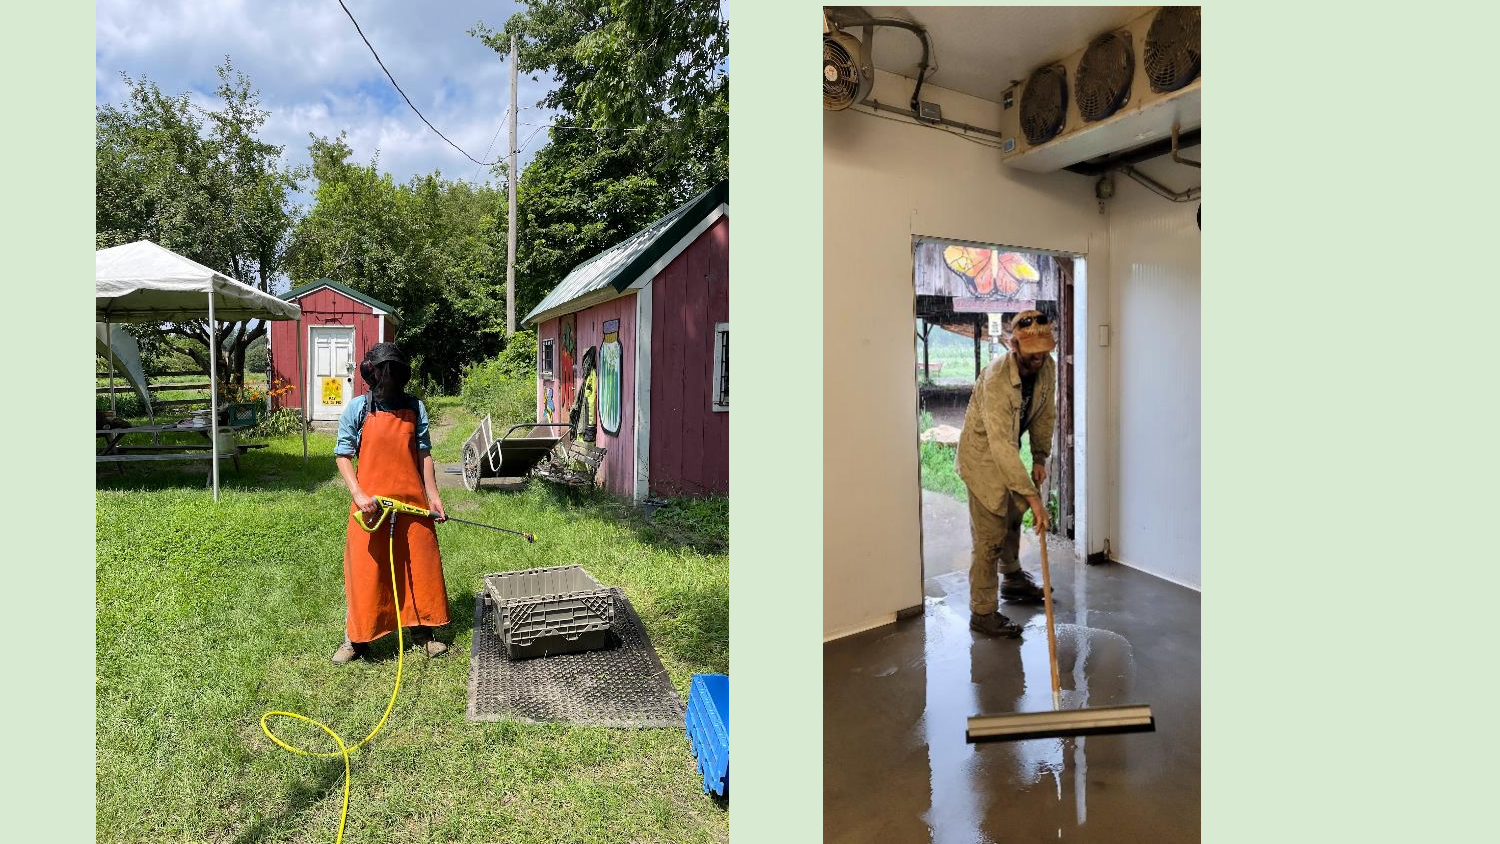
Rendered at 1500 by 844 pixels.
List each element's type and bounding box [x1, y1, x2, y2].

picture [823, 6, 1201, 844]
picture [95, 0, 730, 844]
